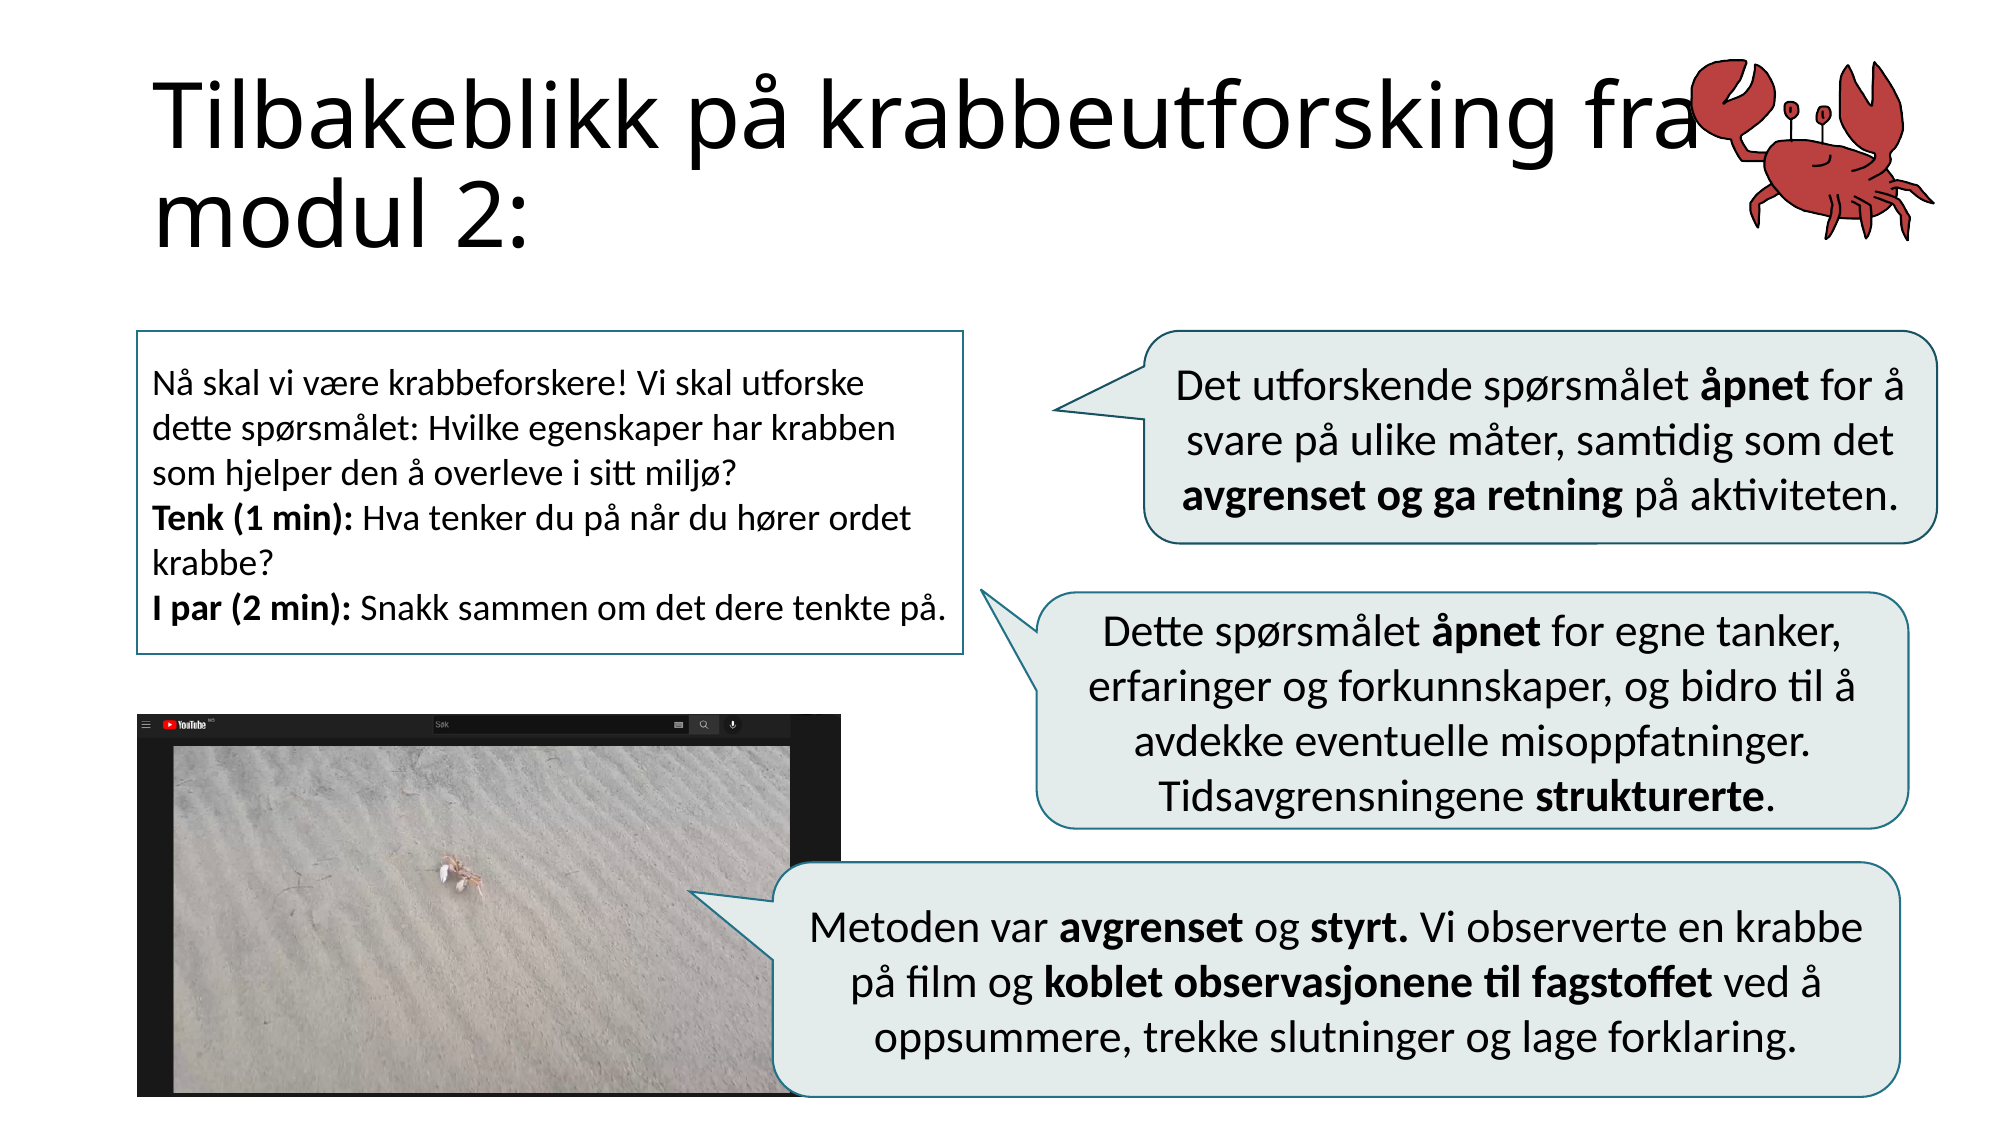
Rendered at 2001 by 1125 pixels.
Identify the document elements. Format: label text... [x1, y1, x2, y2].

text_box Metoden var avgrenset og styrt. Vi observerte en krabbe på film og koblet observasjonene til fagstoffet ved å oppsummere, trekke slutninger og lage forklaring. [803, 861, 1902, 1098]
picture [137, 714, 841, 1097]
text_box Dette spørsmålet åpnet for egne tanker, erfaringer og forkunnskaper, og bidro til å avdekke eventuelle misoppfatninger. Tidsavgrensningene strukturerte. [979, 588, 1910, 830]
title Tilbakeblikk på krabbeutforsking fra modul 2: [137, 59, 1863, 278]
text_box Det utforskende spørsmålet åpnet for å svare på ulike måter, samtidig som det avgrenset og ga retning på aktiviteten. [1051, 329, 1939, 545]
text_box Nå skal vi være krabbeforskere! Vi skal utforske dette spørsmålet: Hvilke egenskaper har krabben som hjelper den å overleve i sitt miljø? Tenk (1 min): Hva tenker du på når du hører ordet krabbe? I par (2 min): Snakk sammen om det dere tenkte på. [136, 330, 964, 655]
picture [1690, 59, 1954, 273]
